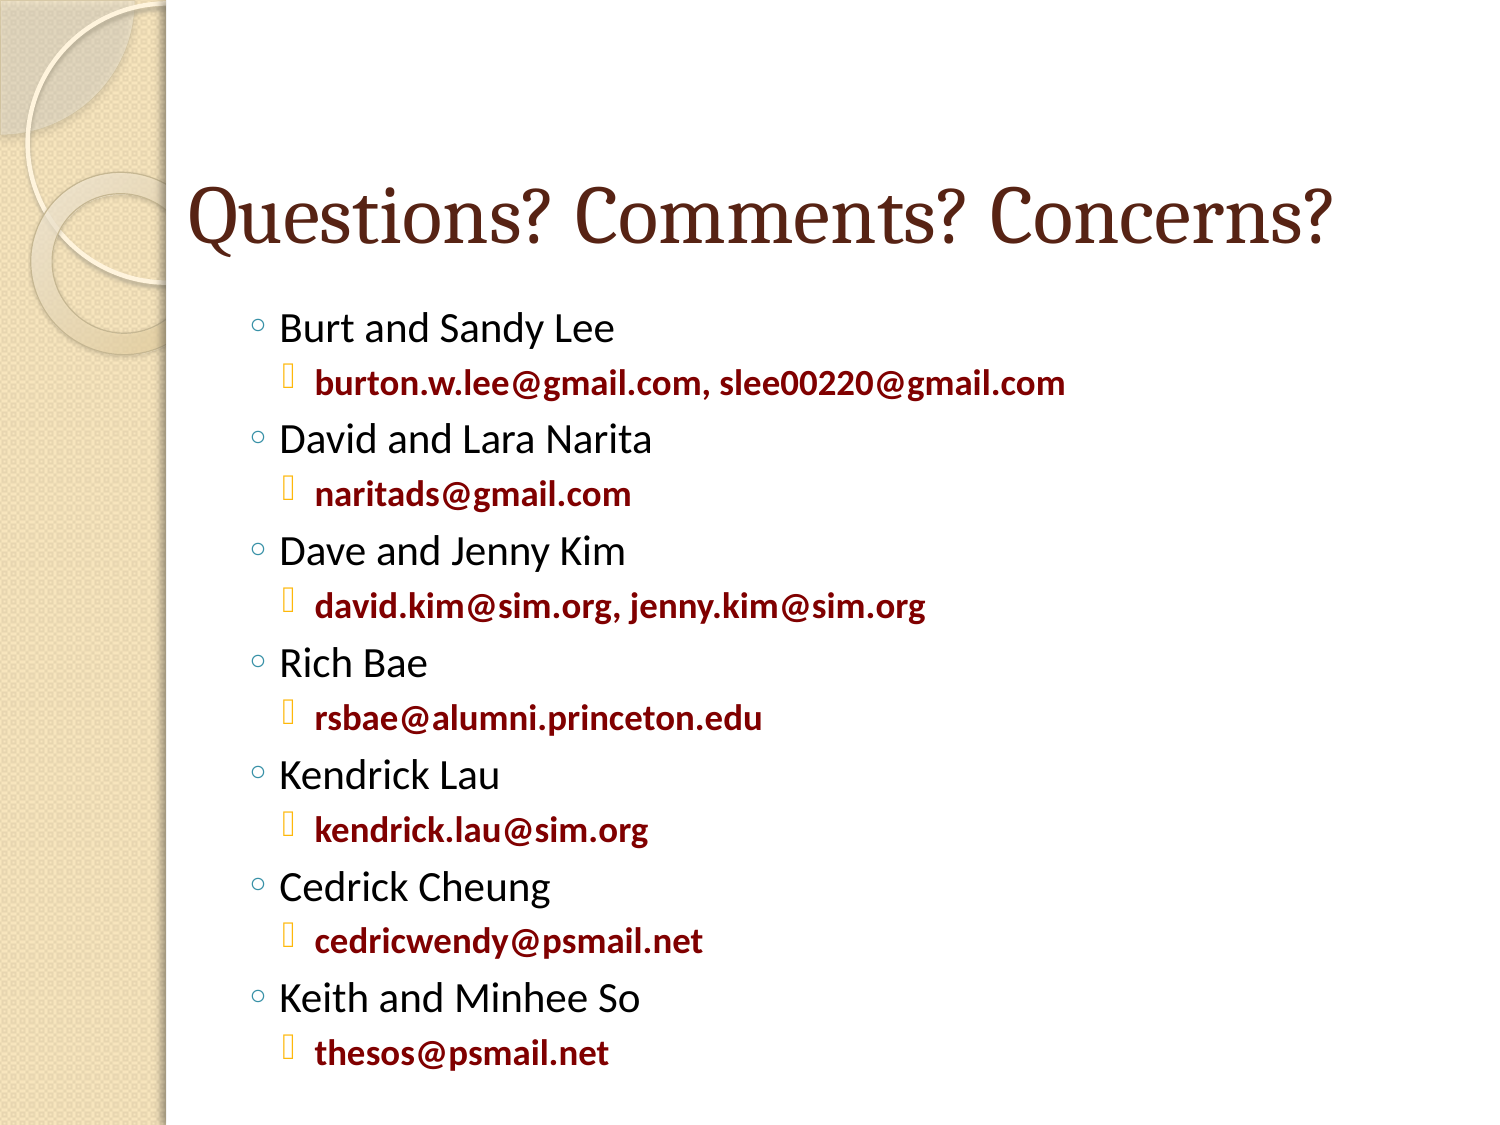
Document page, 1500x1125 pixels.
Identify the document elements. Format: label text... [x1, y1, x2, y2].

title Questions? Comments? Concerns? [173, 79, 1466, 291]
list Burt and Sandy Lee burton.w.lee@gmail.com, slee00220@gmail.com David and Lara Narita naritads@gmail.com Dave and Jenny Kim david.kim@sim.org, jenny.kim@sim.org Rich Bae rsbae@alumni.princeton.edu Kendrick Lau kendrick.lau@sim.org Cedrick Cheung cedricwendy@psmail.net Keith and Minhee So thesos@psmail.net [173, 291, 1466, 1089]
